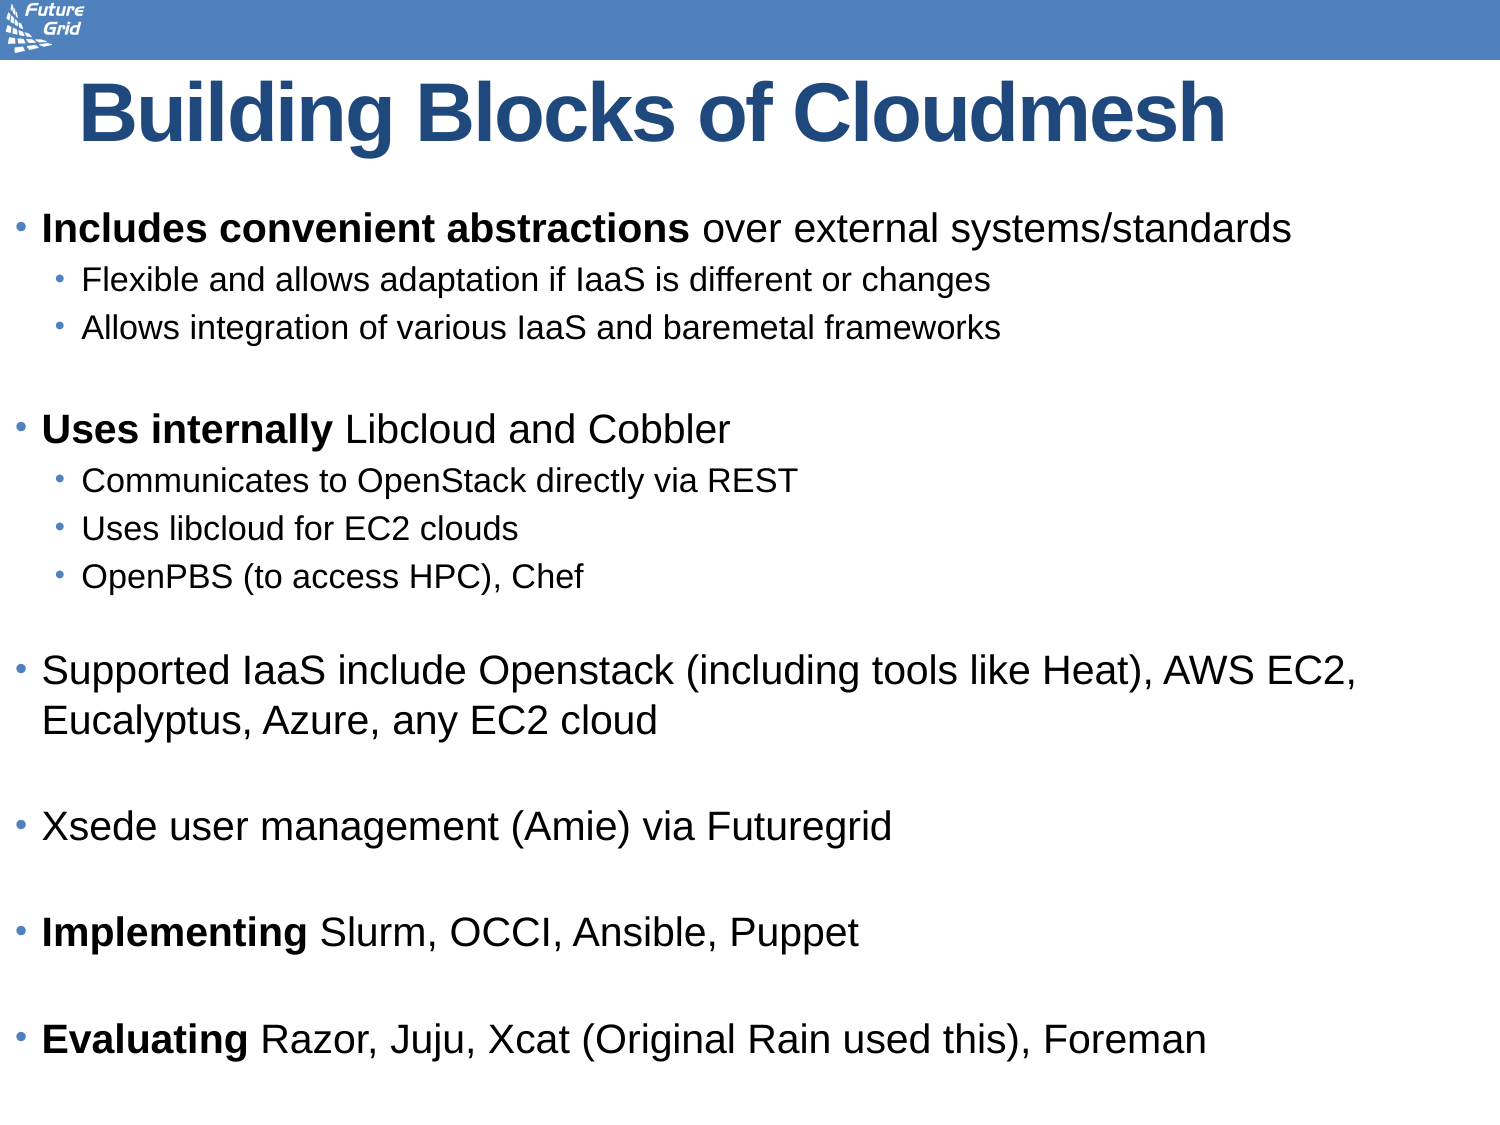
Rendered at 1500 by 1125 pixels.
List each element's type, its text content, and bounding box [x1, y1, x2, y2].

title Building Blocks of Cloudmesh [63, 13, 1414, 194]
picture [0, 0, 94, 57]
list Includes convenient abstractions over external systems/standards Flexible and allows adaptation if IaaS is different or changes Allows integration of various IaaS and baremetal frameworks Uses internally Libcloud and Cobbler Communicates to OpenStack directly via REST Uses libcloud for EC2 clouds OpenPBS (to access HPC), Chef Supported IaaS include Openstack (including tools like Heat), AWS EC2, Eucalyptus, Azure, any EC2 cloud Xsede user management (Amie) via Futuregrid Implementing Slurm, OCCI, Ansible, Puppet Evaluating Razor, Juju, Xcat (Original Rain used this), Foreman [0, 194, 1477, 1125]
